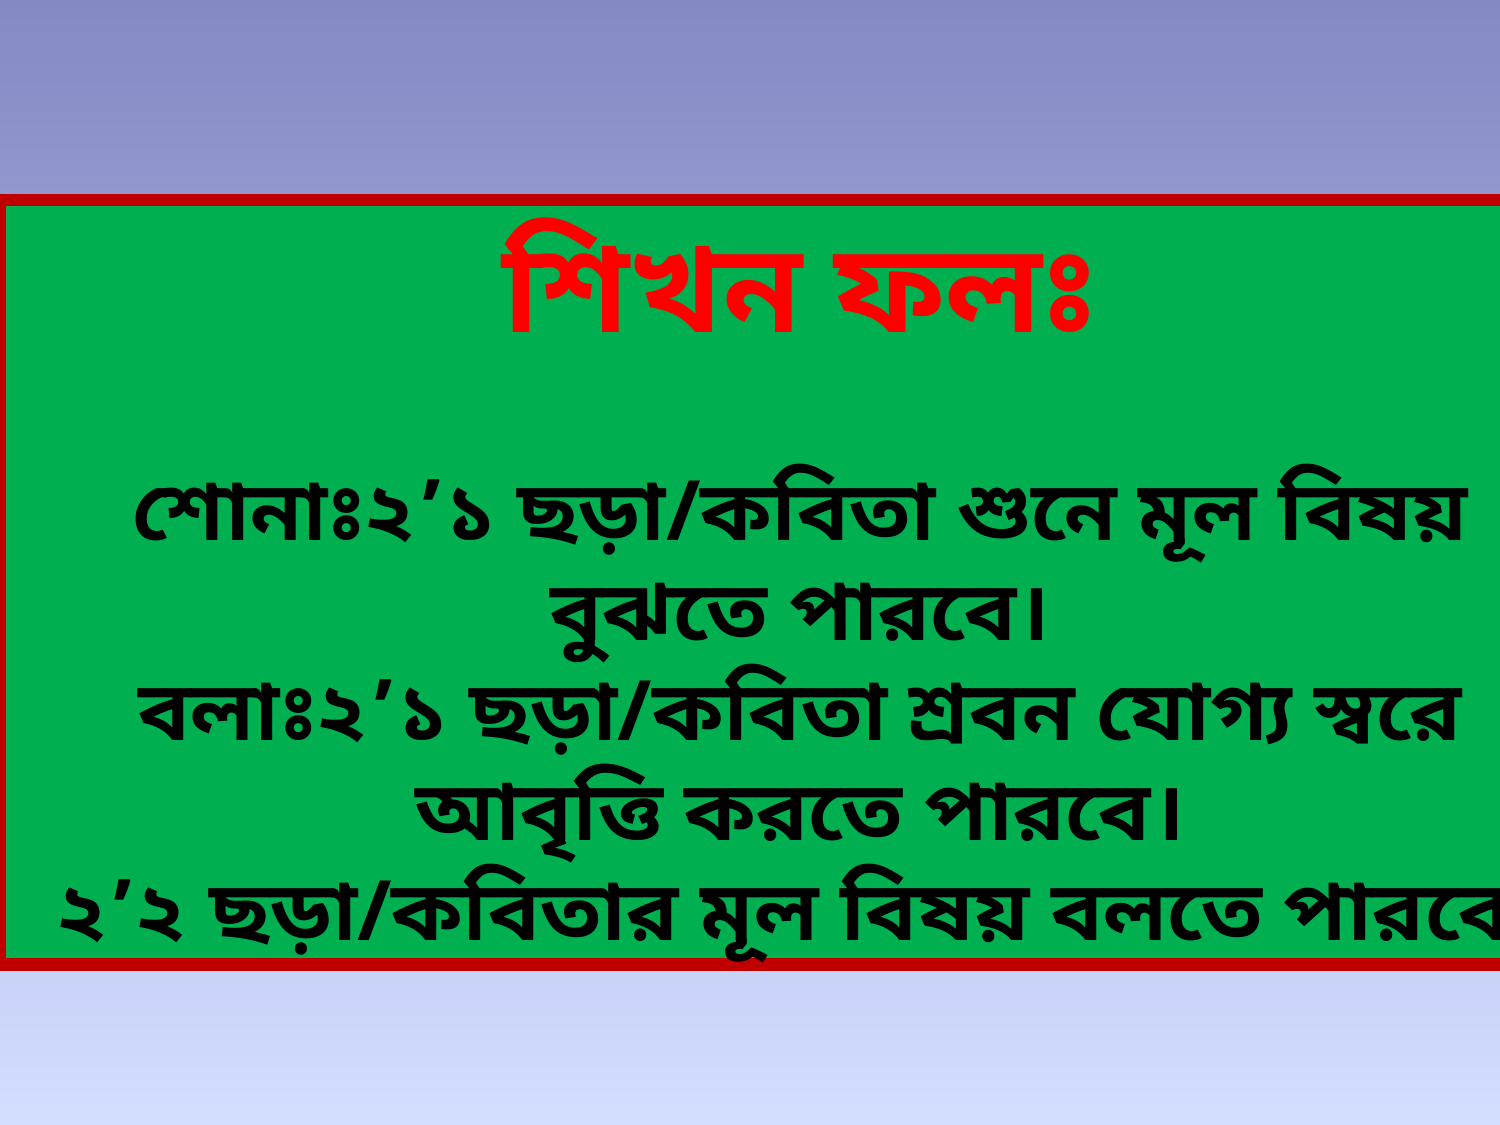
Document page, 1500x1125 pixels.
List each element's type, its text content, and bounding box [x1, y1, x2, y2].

text_box শিখন ফলঃ শোনাঃ২’১ ছড়া/কবিতা শুনে মূল বিষয় বুঝতে পারবে। বলাঃ২’১ ছড়া/কবিতা শ্রবন যোগ্য স্বরে আবৃত্তি করতে পারবে। ২’২ ছড়া/কবিতার মূল বিষয় বলতে পারবে। [0, 199, 1500, 965]
